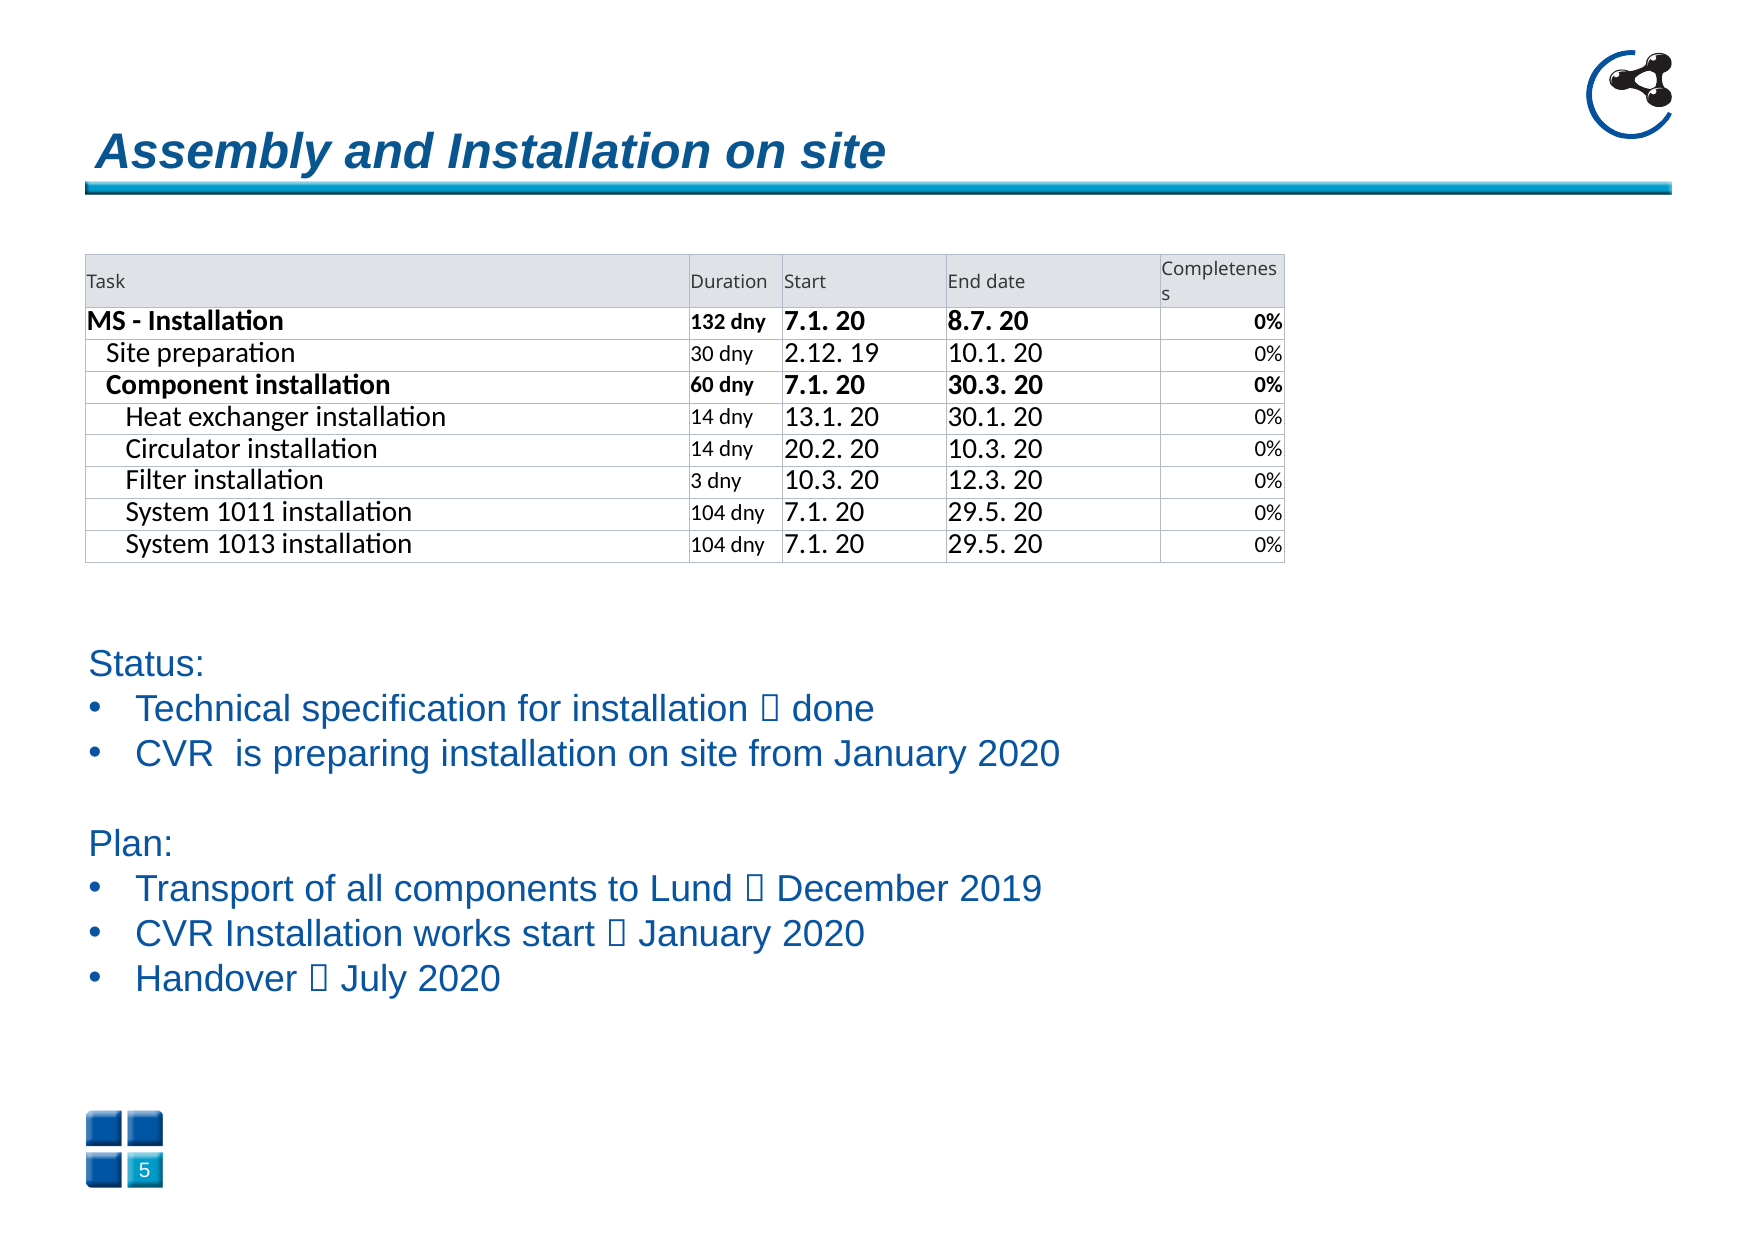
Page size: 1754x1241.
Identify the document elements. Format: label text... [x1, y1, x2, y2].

table_cell 2.12. 19 [783, 340, 946, 371]
table_cell 132 dny [690, 308, 782, 339]
slide_number 4 [115, 1135, 175, 1202]
table_cell 7.1. 20 [783, 372, 946, 403]
table_cell 3 dny [690, 467, 782, 498]
table_header Duration [690, 255, 782, 307]
table_cell Circulator installation [86, 435, 689, 466]
table_cell 13.1. 20 [783, 404, 946, 434]
table_cell 14 dny [690, 404, 782, 434]
table_cell 10.1. 20 [947, 340, 1160, 371]
table_cell 30 dny [690, 340, 782, 371]
table_cell 14 dny [690, 435, 782, 466]
table_cell 104 dny [690, 499, 782, 530]
table_header Start [783, 255, 946, 307]
table_cell 20.2. 20 [783, 435, 946, 466]
table_cell 10.3. 20 [783, 467, 946, 498]
table_cell 0% [1161, 531, 1284, 562]
table_cell MS - Installation [86, 308, 689, 339]
table_cell 0% [1161, 340, 1284, 371]
table_cell 104 dny [690, 531, 782, 562]
table_cell 60 dny [690, 372, 782, 403]
table_cell 12.3. 20 [947, 467, 1160, 498]
picture [85, 181, 1672, 191]
table_cell 0% [1161, 308, 1284, 339]
table_cell 8.7. 20 [947, 308, 1160, 339]
table_cell Component installation [86, 372, 689, 403]
table_cell 29.5. 20 [947, 499, 1160, 530]
table_cell 7.1. 20 [783, 308, 946, 339]
table_cell 10.3. 20 [947, 435, 1160, 466]
table_cell 0% [1161, 499, 1284, 530]
table_cell 29.5. 20 [947, 531, 1160, 562]
picture [1586, 50, 1672, 139]
table_cell 0% [1161, 467, 1284, 498]
table_cell System 1011 installation [86, 499, 689, 530]
table_cell 30.3. 20 [947, 372, 1160, 403]
text_box Status: Technical specification for installation  done CVR is preparing installation on site from January 2020 Plan: Transport of all components to Lund  December 2019 CVR Installation works start  January 2020 Handover  July 2020 [73, 631, 1527, 1052]
table_cell 30.1. 20 [947, 404, 1160, 434]
table_header Task [86, 255, 689, 307]
picture [85, 1110, 163, 1188]
table_cell Filter installation [86, 467, 689, 498]
table_cell 0% [1161, 404, 1284, 434]
text_box Assembly and Installation on site [85, 64, 1610, 172]
table_cell 0% [1161, 435, 1284, 466]
table_cell Heat exchanger installation [86, 404, 689, 434]
table_header Completeness [1161, 255, 1284, 307]
table_cell Site preparation [86, 340, 689, 371]
table_cell 7.1. 20 [783, 531, 946, 562]
table_cell System 1013 installation [86, 531, 689, 562]
table_cell 7.1. 20 [783, 499, 946, 530]
table_header End date [947, 255, 1160, 307]
table_cell 0% [1161, 372, 1284, 403]
